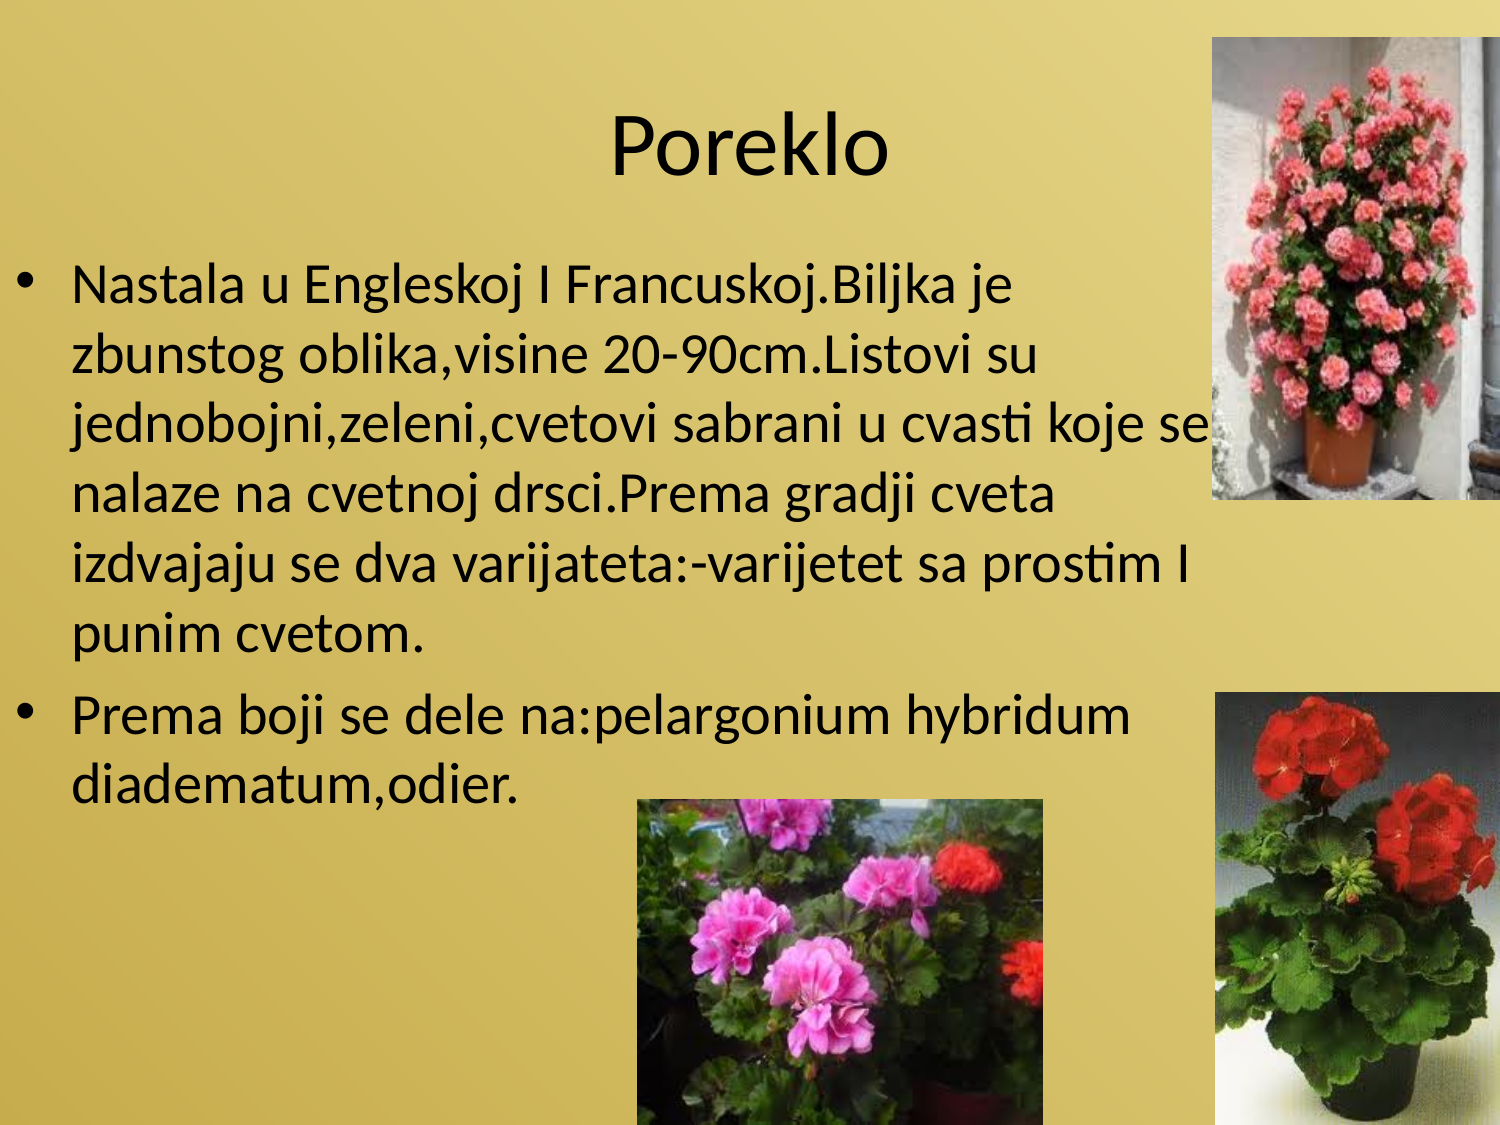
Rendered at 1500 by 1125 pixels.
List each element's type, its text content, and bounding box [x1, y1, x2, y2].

picture [637, 799, 1043, 1125]
picture [1215, 691, 1500, 1125]
list Nastala u Engleskoj I Francuskoj.Biljka je zbunstog oblika,visine 20-90cm.Listovi su jednobojni,zeleni,cvetovi sabrani u cvasti koje se nalaze na cvetnoj drsci.Prema gradji cveta izdvajaju se dva varijateta:-varijetet sa prostim I punim cvetom. Prema boji se dele na:pelargonium hybridum diadematum,odier. [0, 237, 1250, 980]
title Poreklo [75, 45, 1207, 233]
picture [1212, 37, 1500, 501]
